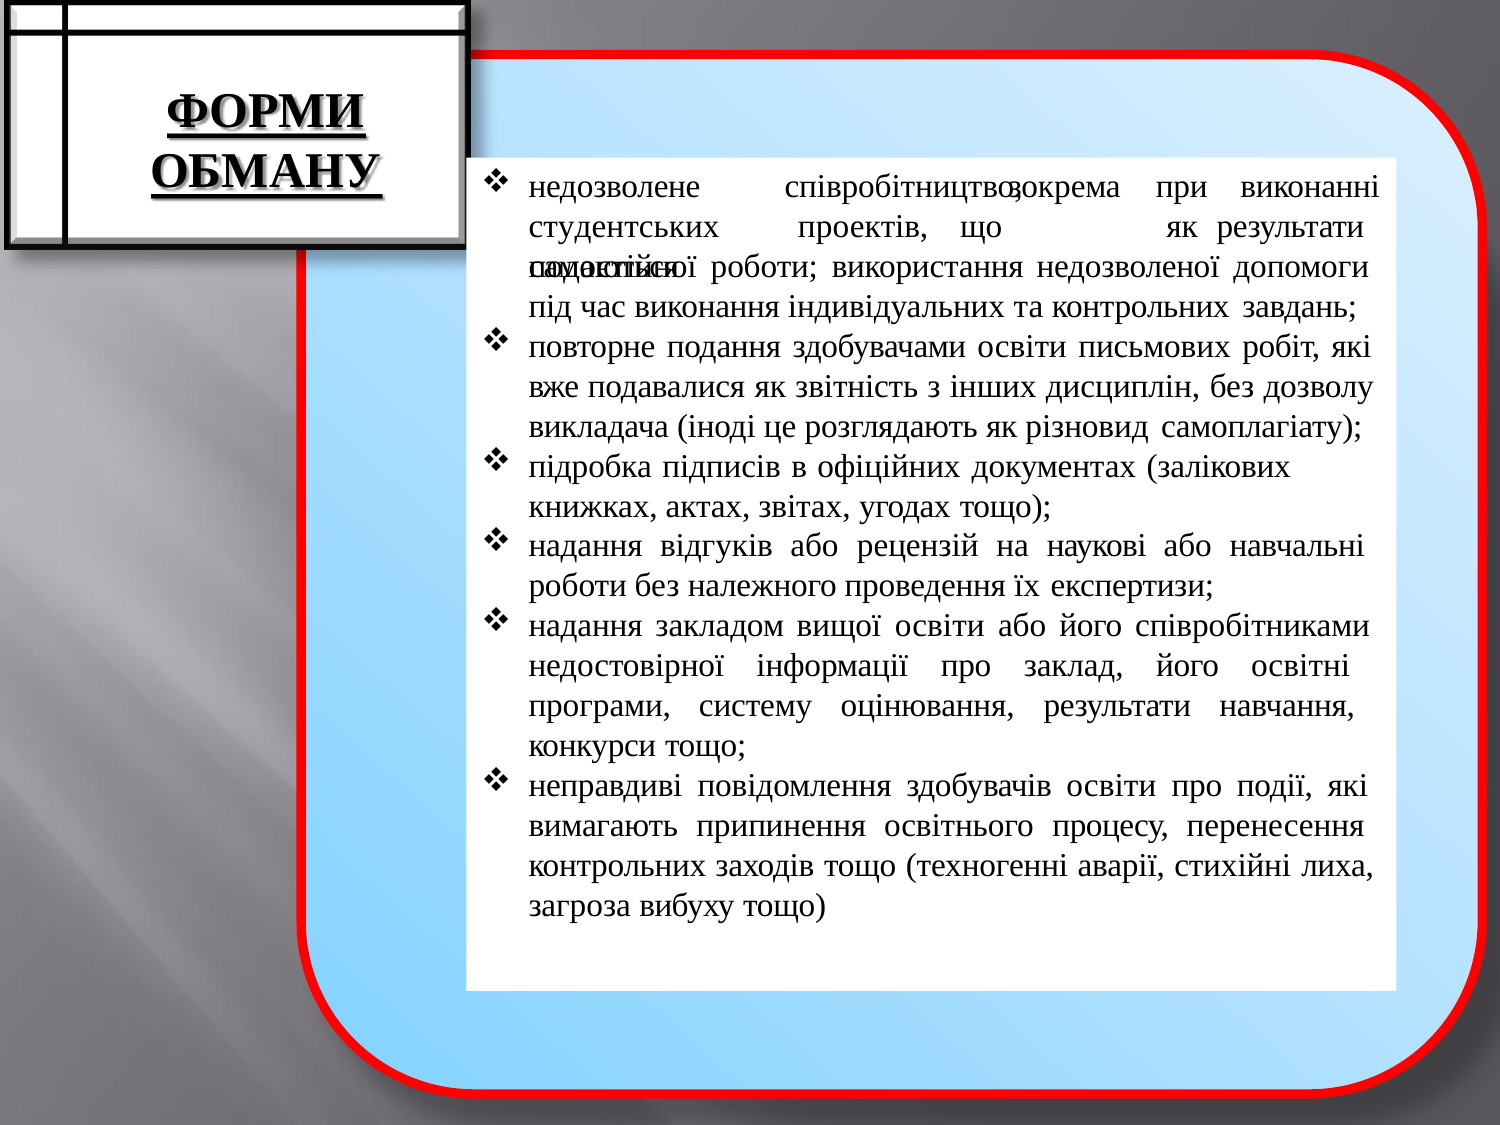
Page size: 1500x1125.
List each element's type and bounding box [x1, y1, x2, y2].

text_box [0, 0, 1500, 1125]
